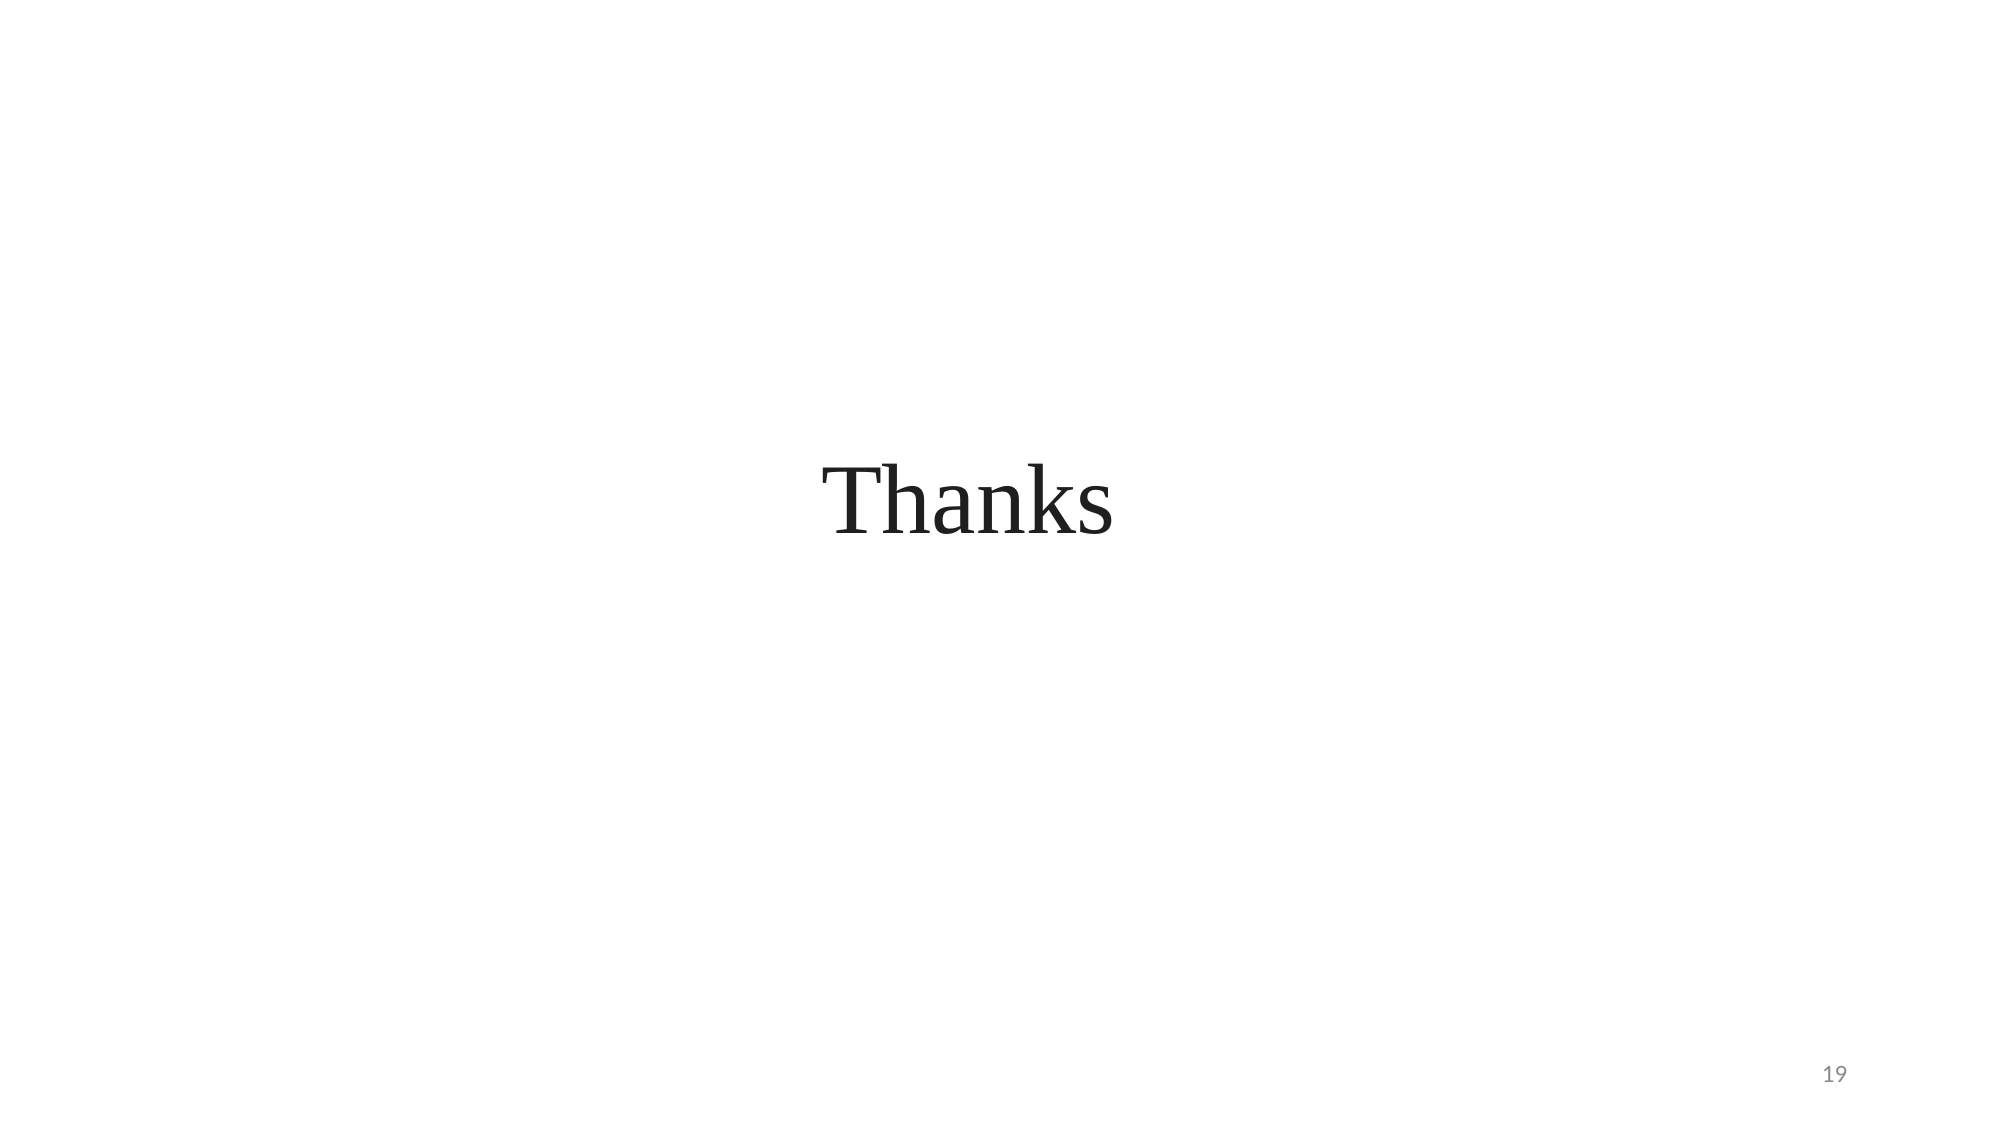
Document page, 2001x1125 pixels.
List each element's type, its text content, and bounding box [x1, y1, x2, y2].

text_box Thanks [806, 426, 1916, 561]
slide_number 19 [1412, 1042, 1863, 1103]
